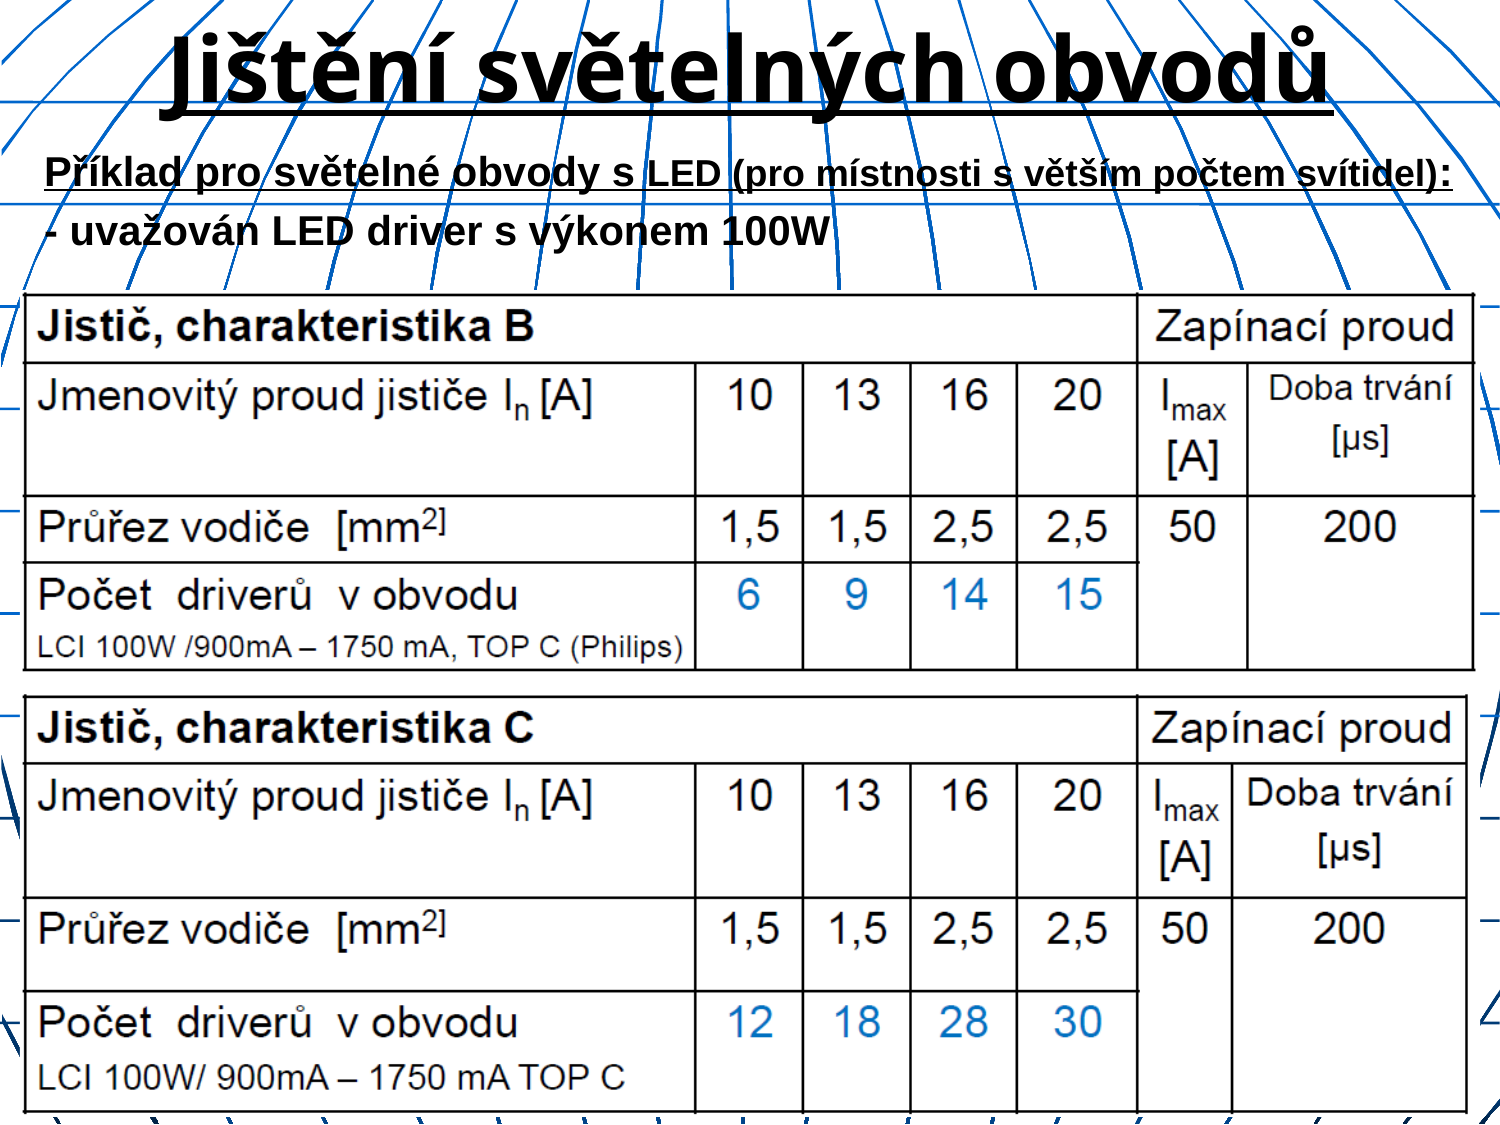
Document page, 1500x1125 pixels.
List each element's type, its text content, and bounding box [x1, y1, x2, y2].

picture [19, 290, 1481, 1117]
text_box Jištění světelných obvodů [74, 7, 1425, 126]
text_box Příklad pro světelné obvody s LED (pro místnosti s větším počtem svítidel): - uvažován LED driver s výkonem 100W [29, 137, 1483, 261]
